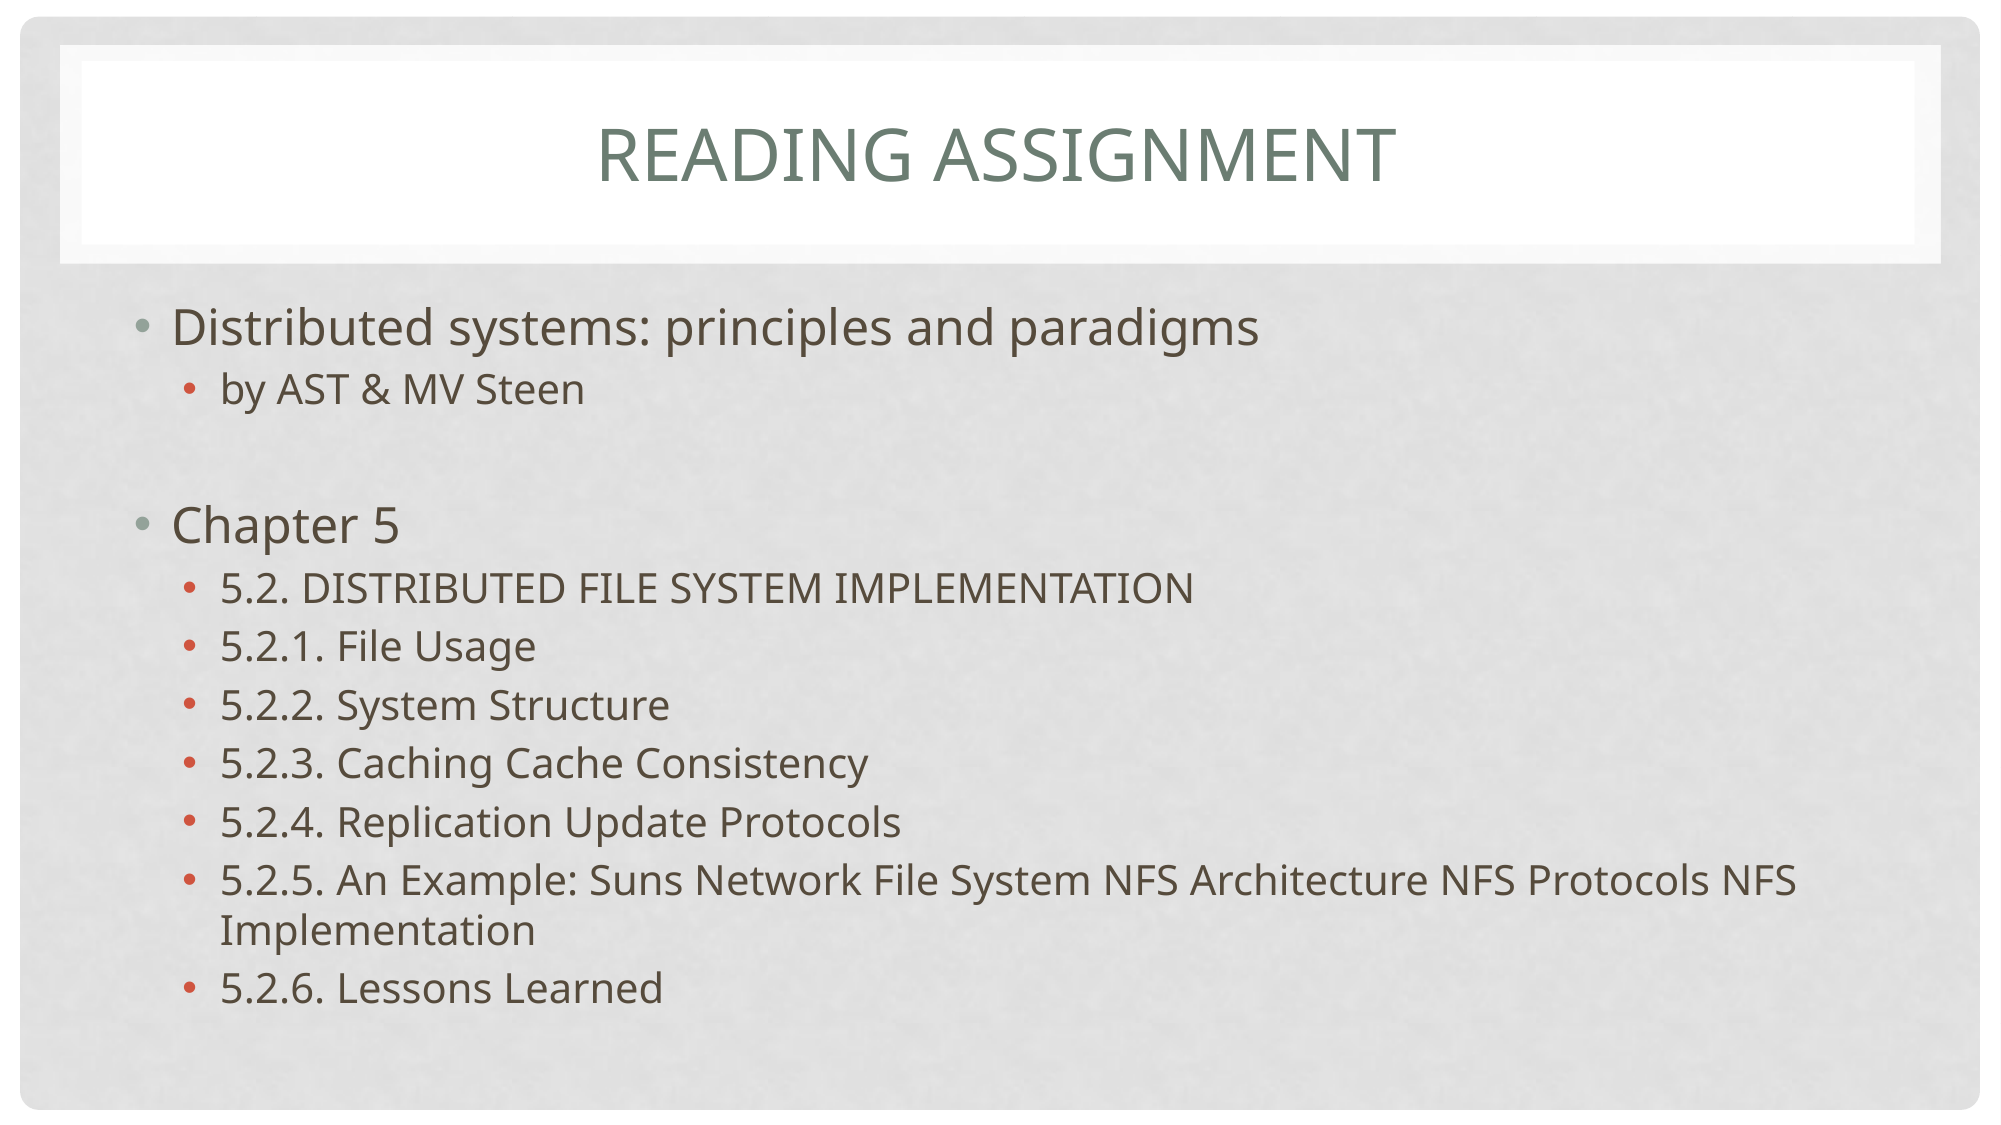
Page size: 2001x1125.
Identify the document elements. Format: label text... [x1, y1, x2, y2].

title Reading Assignment [93, 66, 1900, 238]
list Distributed systems: principles and paradigms by AST & MV Steen Chapter 5 5.2. DISTRIBUTED FILE SYSTEM IMPLEMENTATION 5.2.1. File Usage 5.2.2. System Structure 5.2.3. Caching Cache Consistency 5.2.4. Replication Update Protocols 5.2.5. An Example: Suns Network File System NFS Architecture NFS Protocols NFS Implementation 5.2.6. Lessons Learned [99, 287, 1900, 1096]
